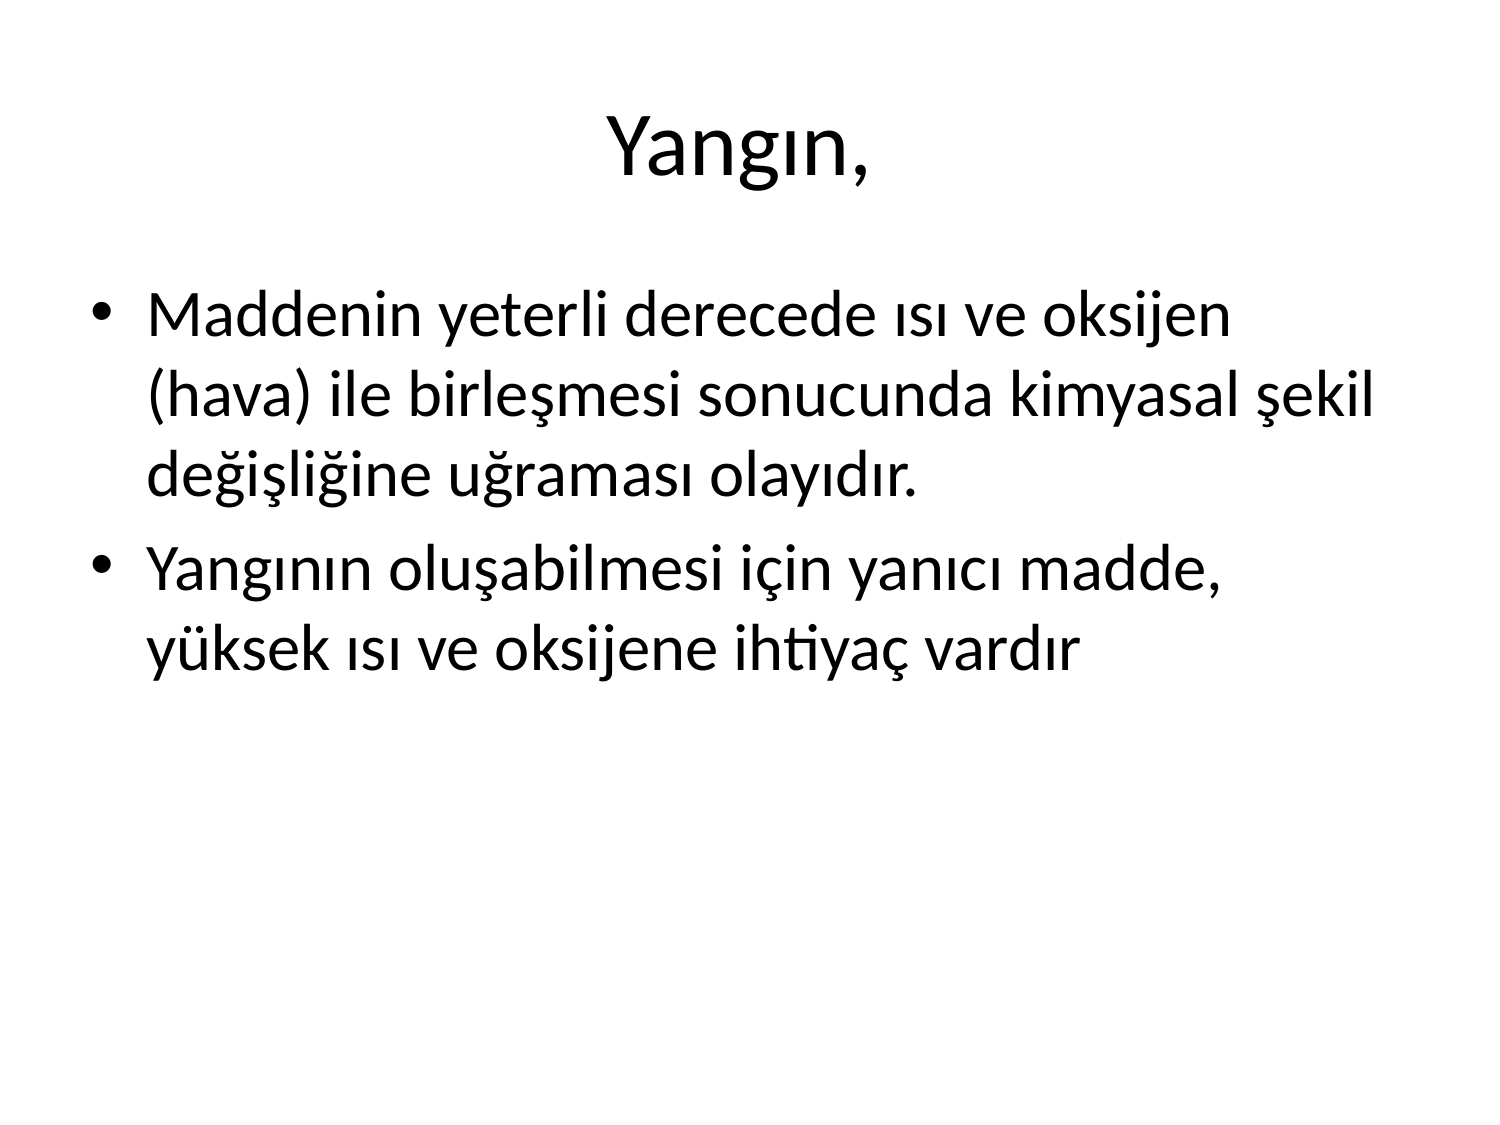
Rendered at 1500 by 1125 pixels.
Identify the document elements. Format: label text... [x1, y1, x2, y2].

list Maddenin yeterli derecede ısı ve oksijen (hava) ile birleşmesi sonucunda kimyasal şekil değişliğine uğraması olayıdır. Yangının oluşabilmesi için yanıcı madde, yüksek ısı ve oksijene ihtiyaç vardır [75, 262, 1425, 1005]
title Yangın, [75, 45, 1425, 233]
